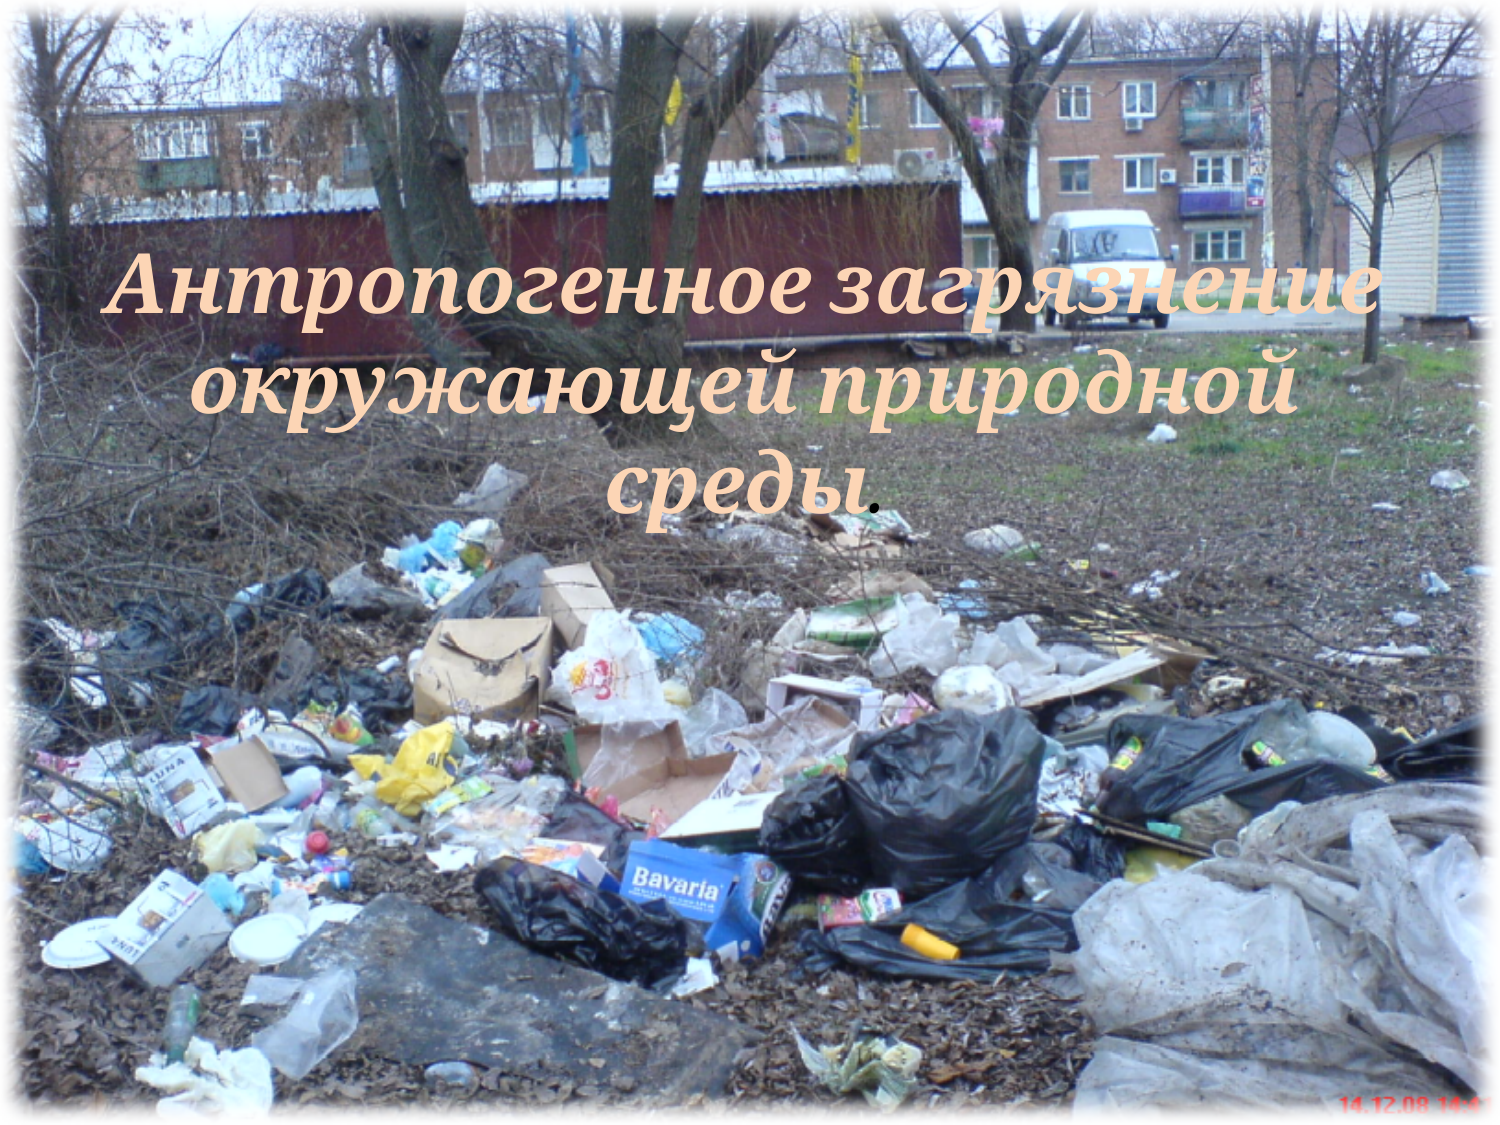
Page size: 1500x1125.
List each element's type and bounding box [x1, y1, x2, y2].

list [0, 0, 1500, 1125]
